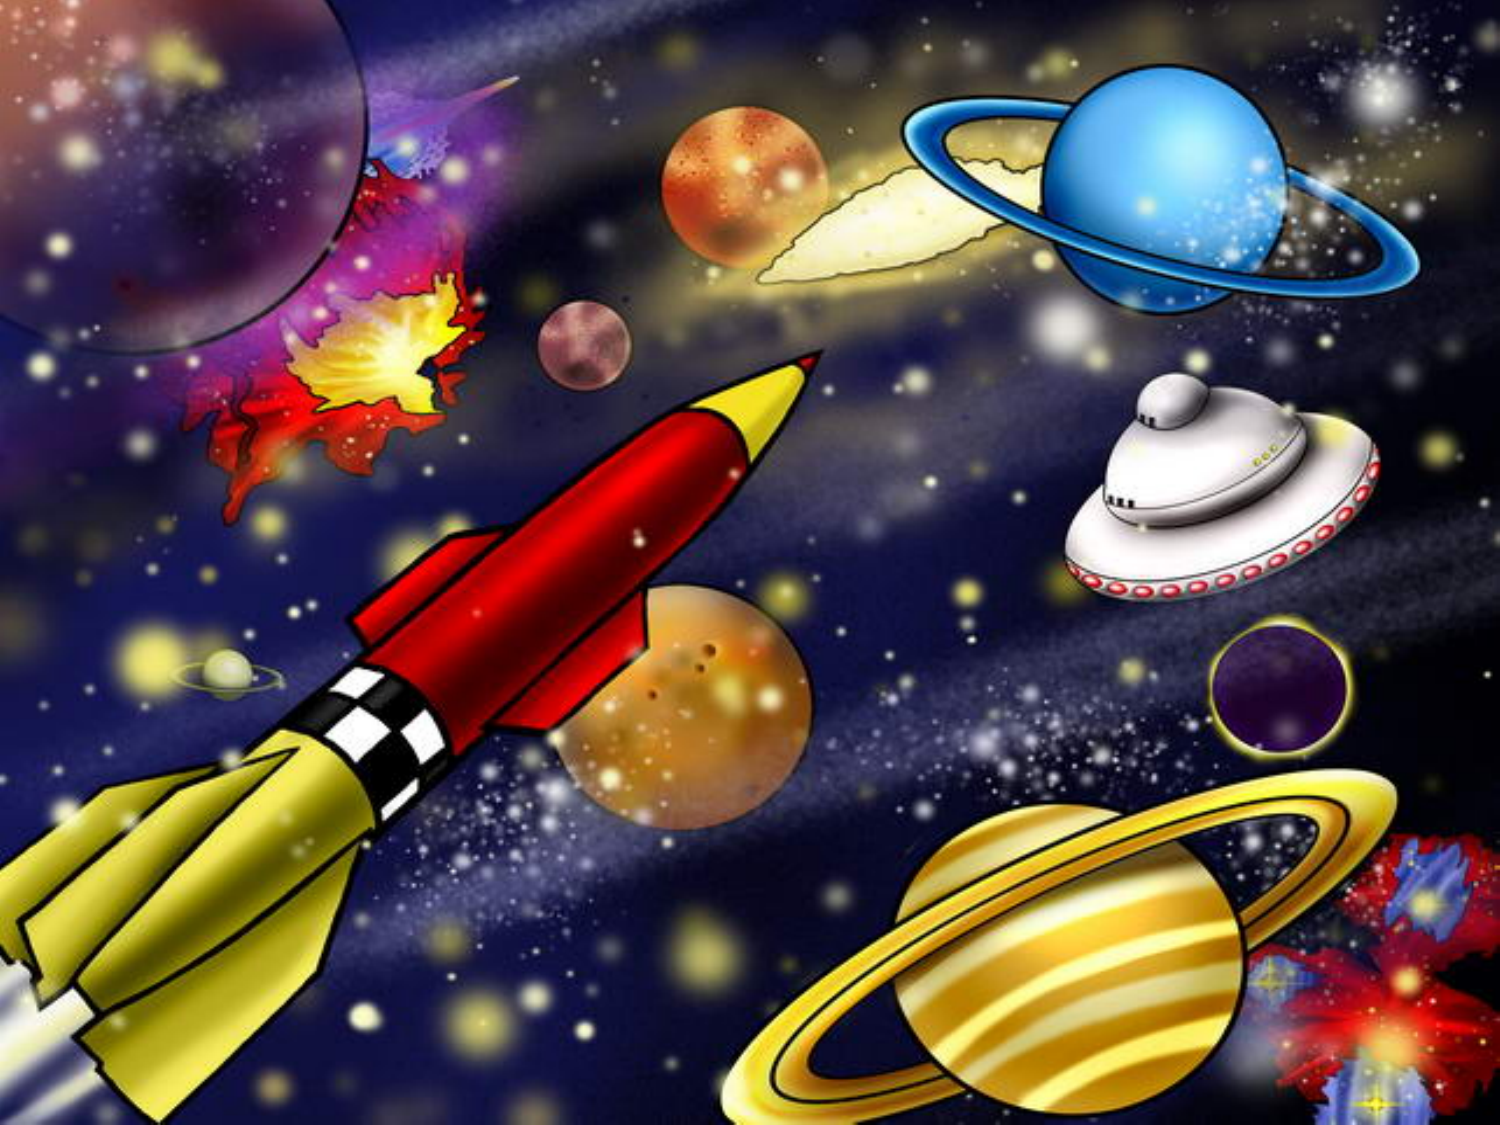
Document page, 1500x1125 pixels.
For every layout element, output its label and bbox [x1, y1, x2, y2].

list [0, 0, 1500, 1125]
